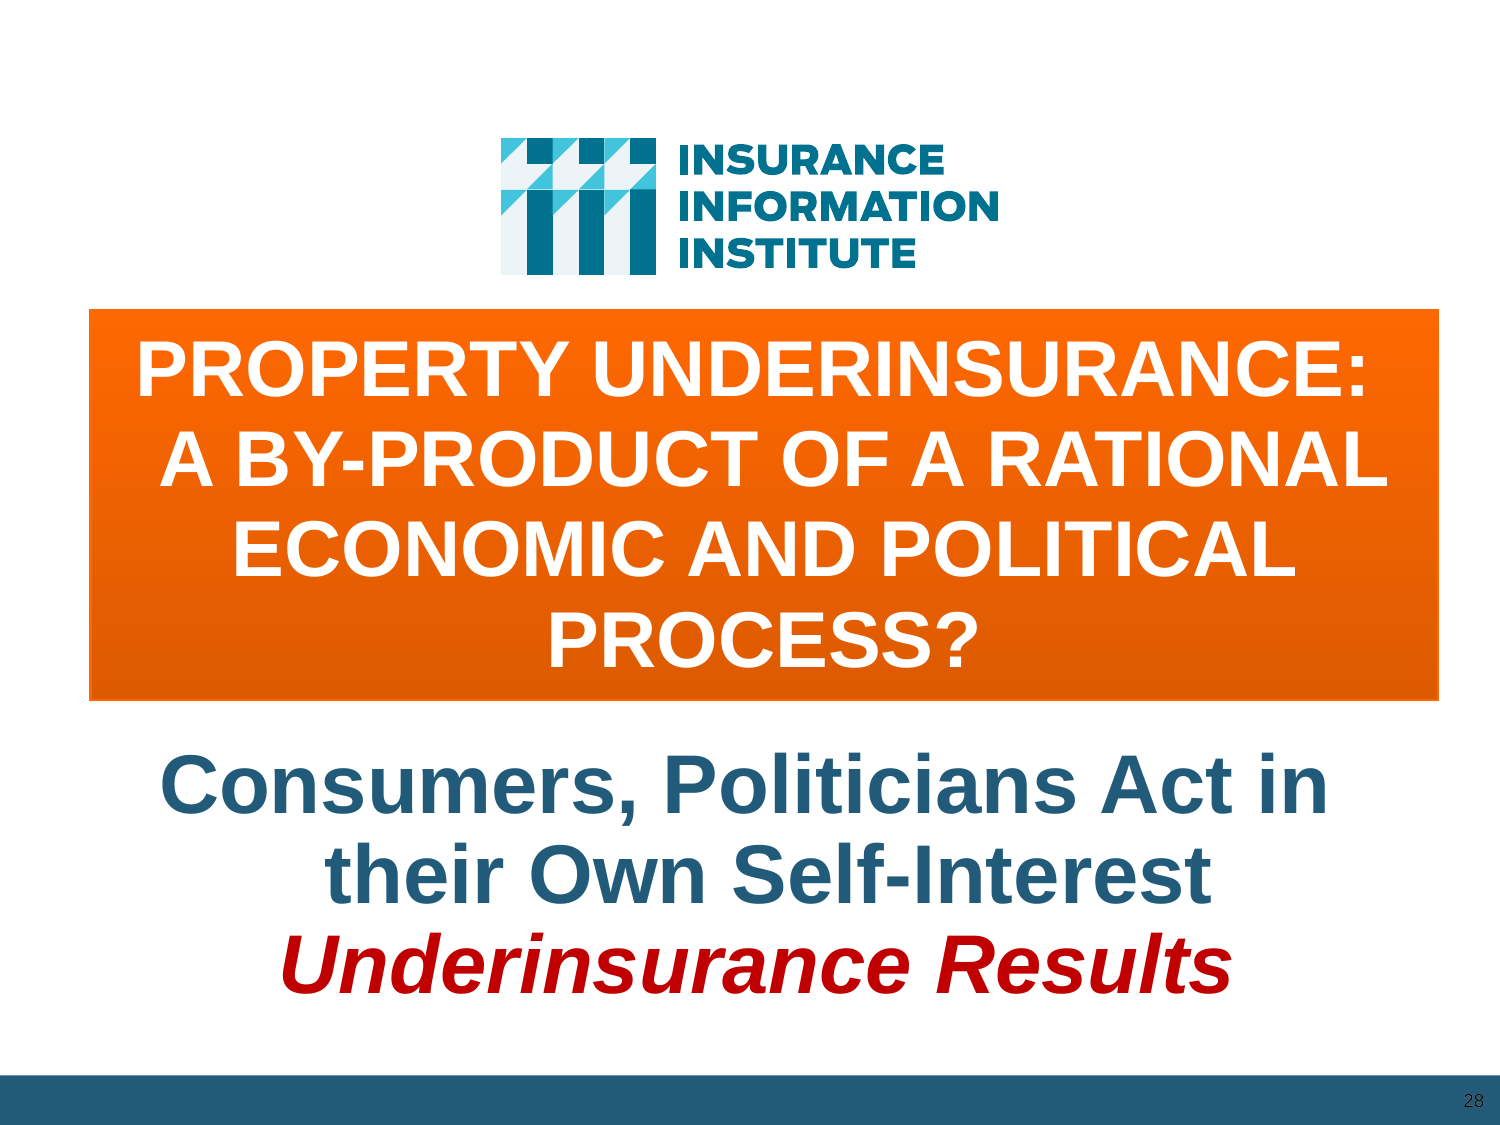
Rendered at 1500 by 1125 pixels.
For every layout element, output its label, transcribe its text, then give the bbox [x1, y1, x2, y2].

text_box [0, 1075, 1500, 1125]
title PROPERTY UNDERINSURANCE: A BY-PRODUCT OF A RATIONAL ECONOMIC AND POLITICAL PROCESS? [90, 309, 1439, 701]
slide_number 28 [1410, 1091, 1485, 1112]
text_box Consumers, Politicians Act in their Own Self-Interest Underinsurance Results [52, 734, 1439, 1020]
picture [500, 137, 998, 275]
